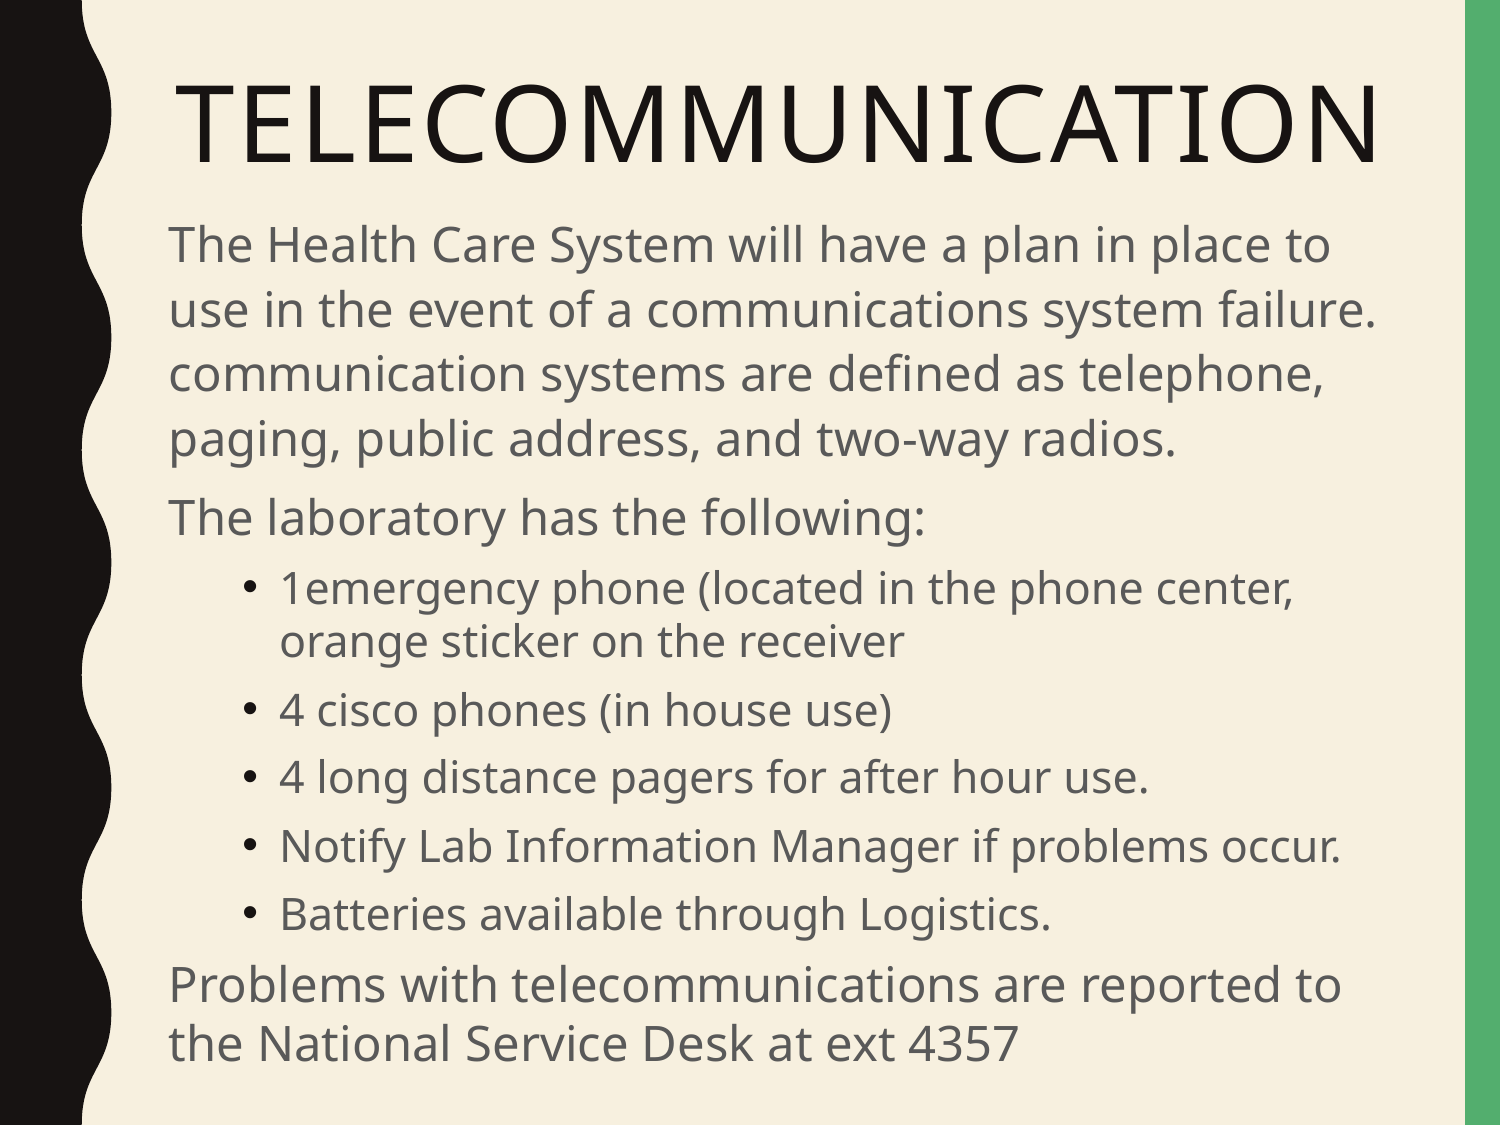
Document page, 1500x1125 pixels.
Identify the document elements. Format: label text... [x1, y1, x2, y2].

list The Health Care System will have a plan in place to use in the event of a communications system failure. communication systems are defined as telephone, paging, public address, and two-way radios. The laboratory has the following: 1emergency phone (located in the phone center, orange sticker on the receiver 4 cisco phones (in house use) 4 long distance pagers for after hour use. Notify Lab Information Manager if problems occur. Batteries available through Logistics. Problems with telecommunications are reported to the National Service Desk at ext 4357 [154, 200, 1407, 1088]
title telecommunication [154, 62, 1407, 200]
